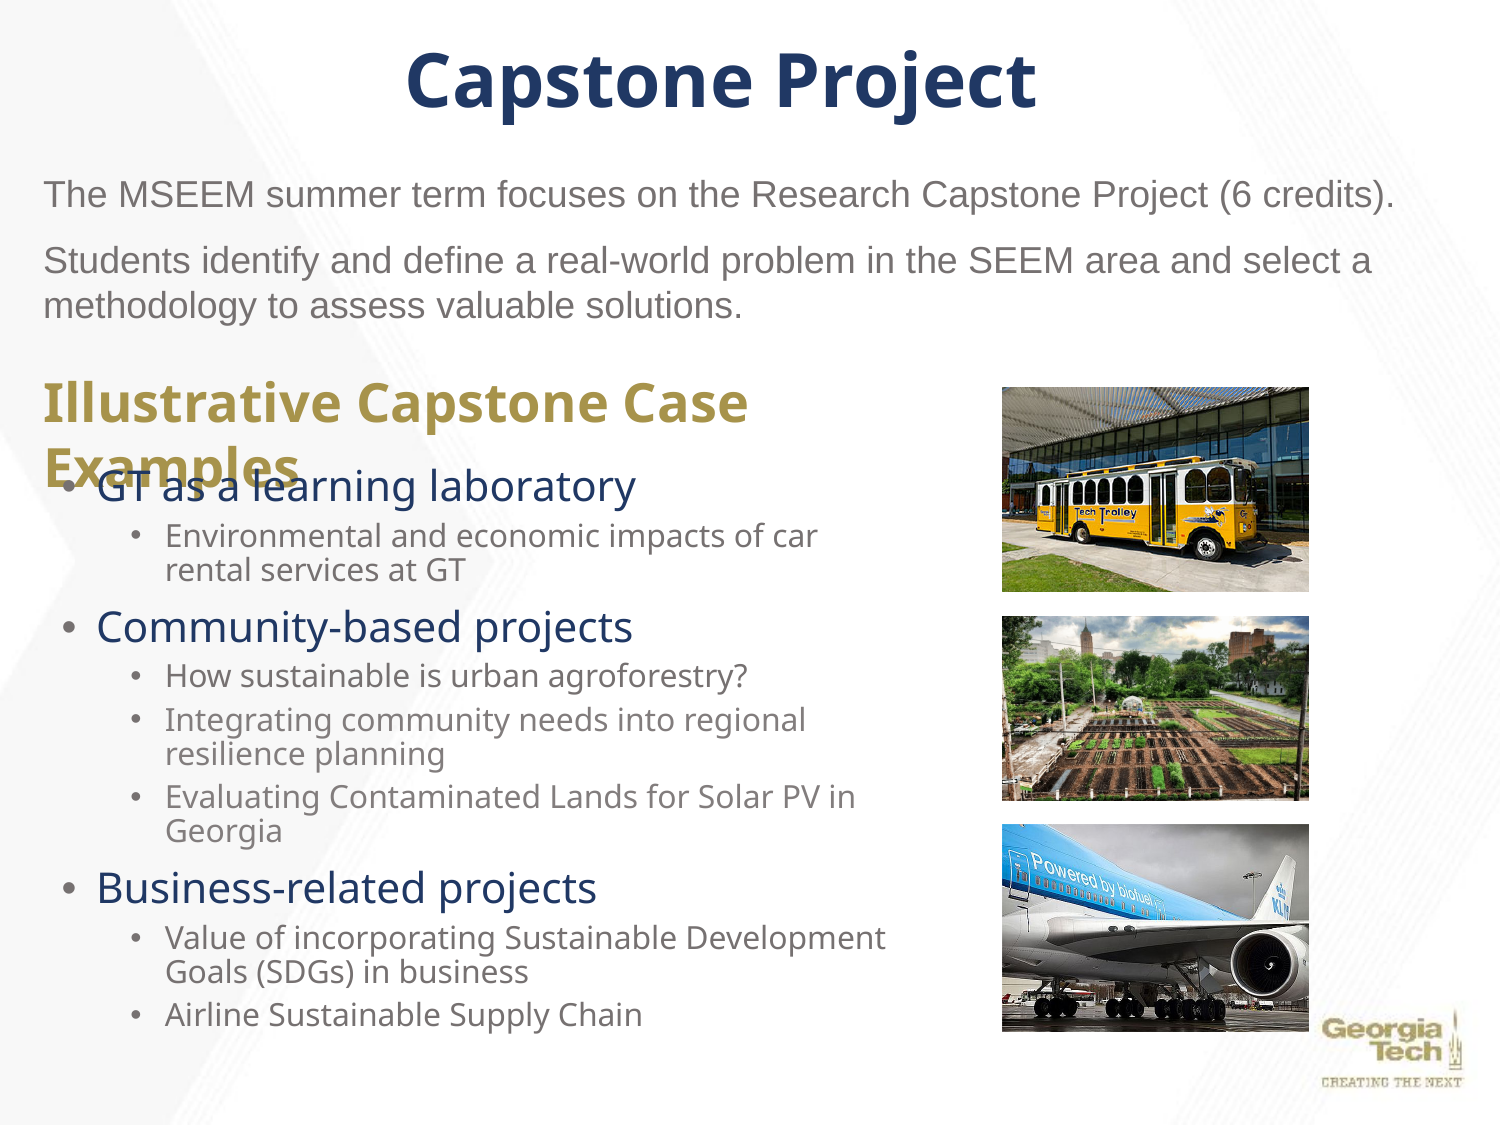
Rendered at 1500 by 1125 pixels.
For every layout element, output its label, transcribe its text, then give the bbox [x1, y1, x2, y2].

text_box GT as a learning laboratory Environmental and economic impacts of car rental services at GT Community-based projects How sustainable is urban agroforestry? Integrating community needs into regional resilience planning Evaluating Contaminated Lands for Solar PV in Georgia Business-related projects Value of incorporating Sustainable Development Goals (SDGs) in business Airline Sustainable Supply Chain [46, 457, 917, 1043]
text_box Illustrative Capstone Case Examples [28, 361, 1020, 506]
text_box Capstone Project [389, 0, 1069, 167]
list The MSEEM summer term focuses on the Research Capstone Project (6 credits). Students identify and define a real-world problem in the SEEM area and select a methodology to assess valuable solutions. [28, 163, 1460, 429]
picture [0, 0, 1500, 1125]
